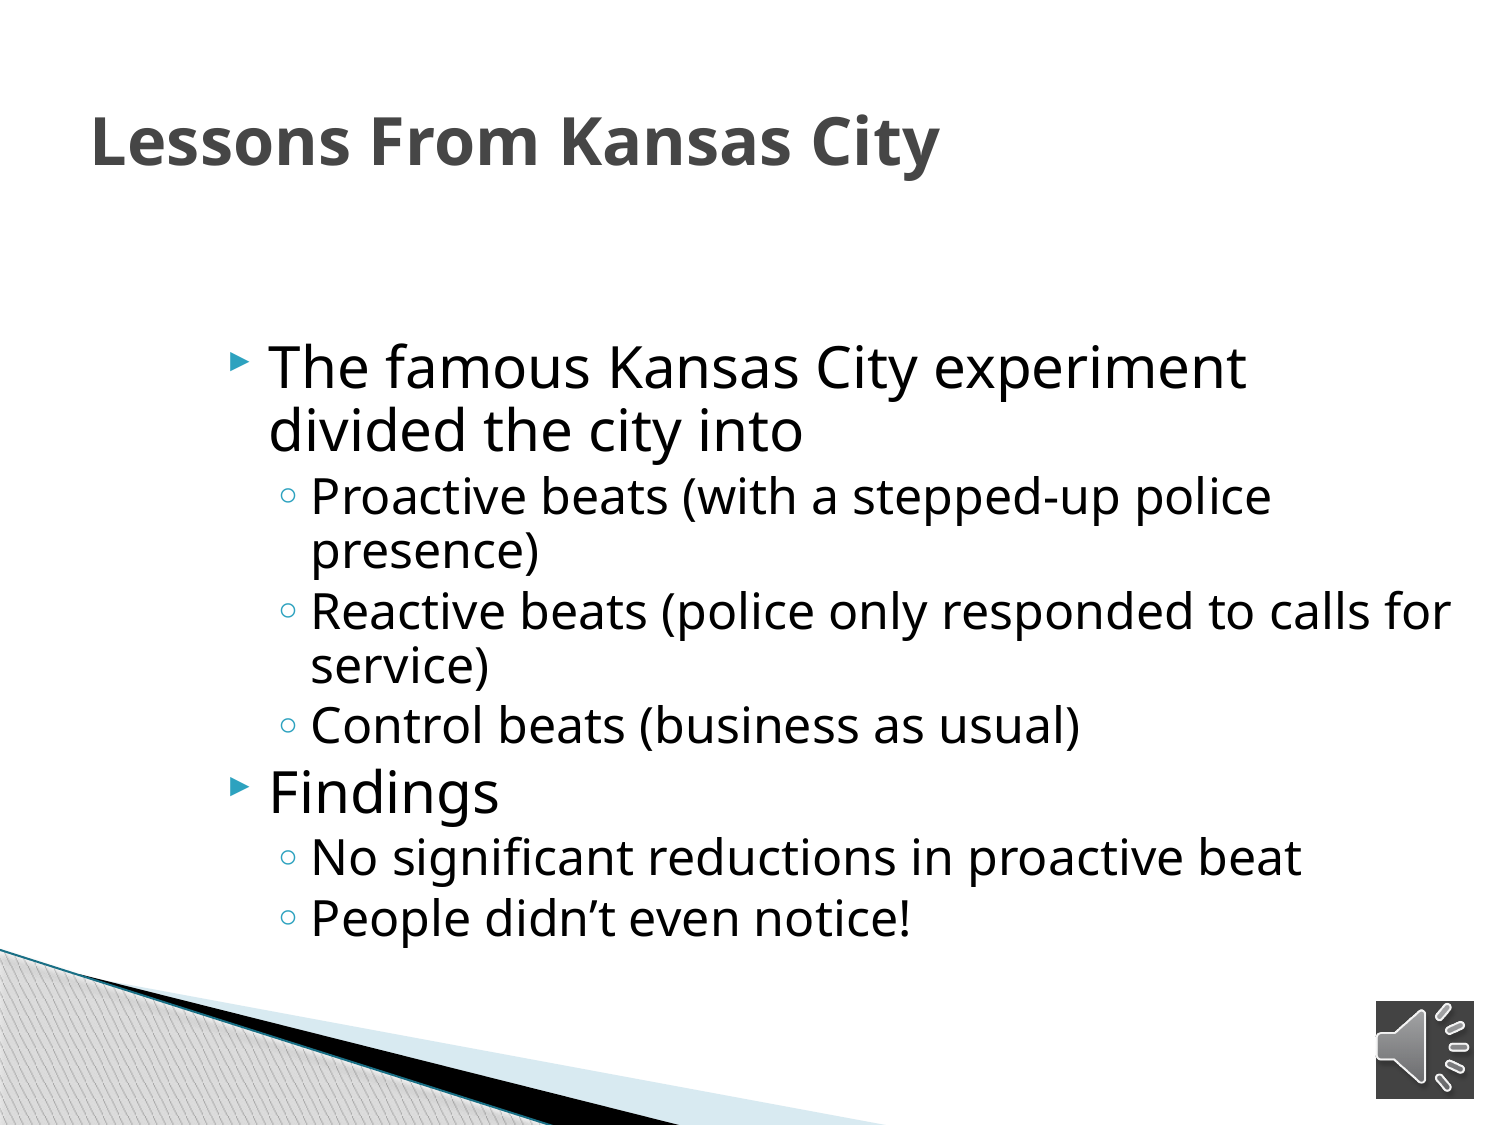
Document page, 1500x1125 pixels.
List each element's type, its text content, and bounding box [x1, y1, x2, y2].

picture [1374, 999, 1476, 1101]
title Lessons From Kansas City [75, 45, 1425, 233]
list The famous Kansas City experiment divided the city into Proactive beats (with a stepped-up police presence) Reactive beats (police only responded to calls for service) Control beats (business as usual) Findings No significant reductions in proactive beat People didn’t even notice! [193, 331, 1469, 1000]
